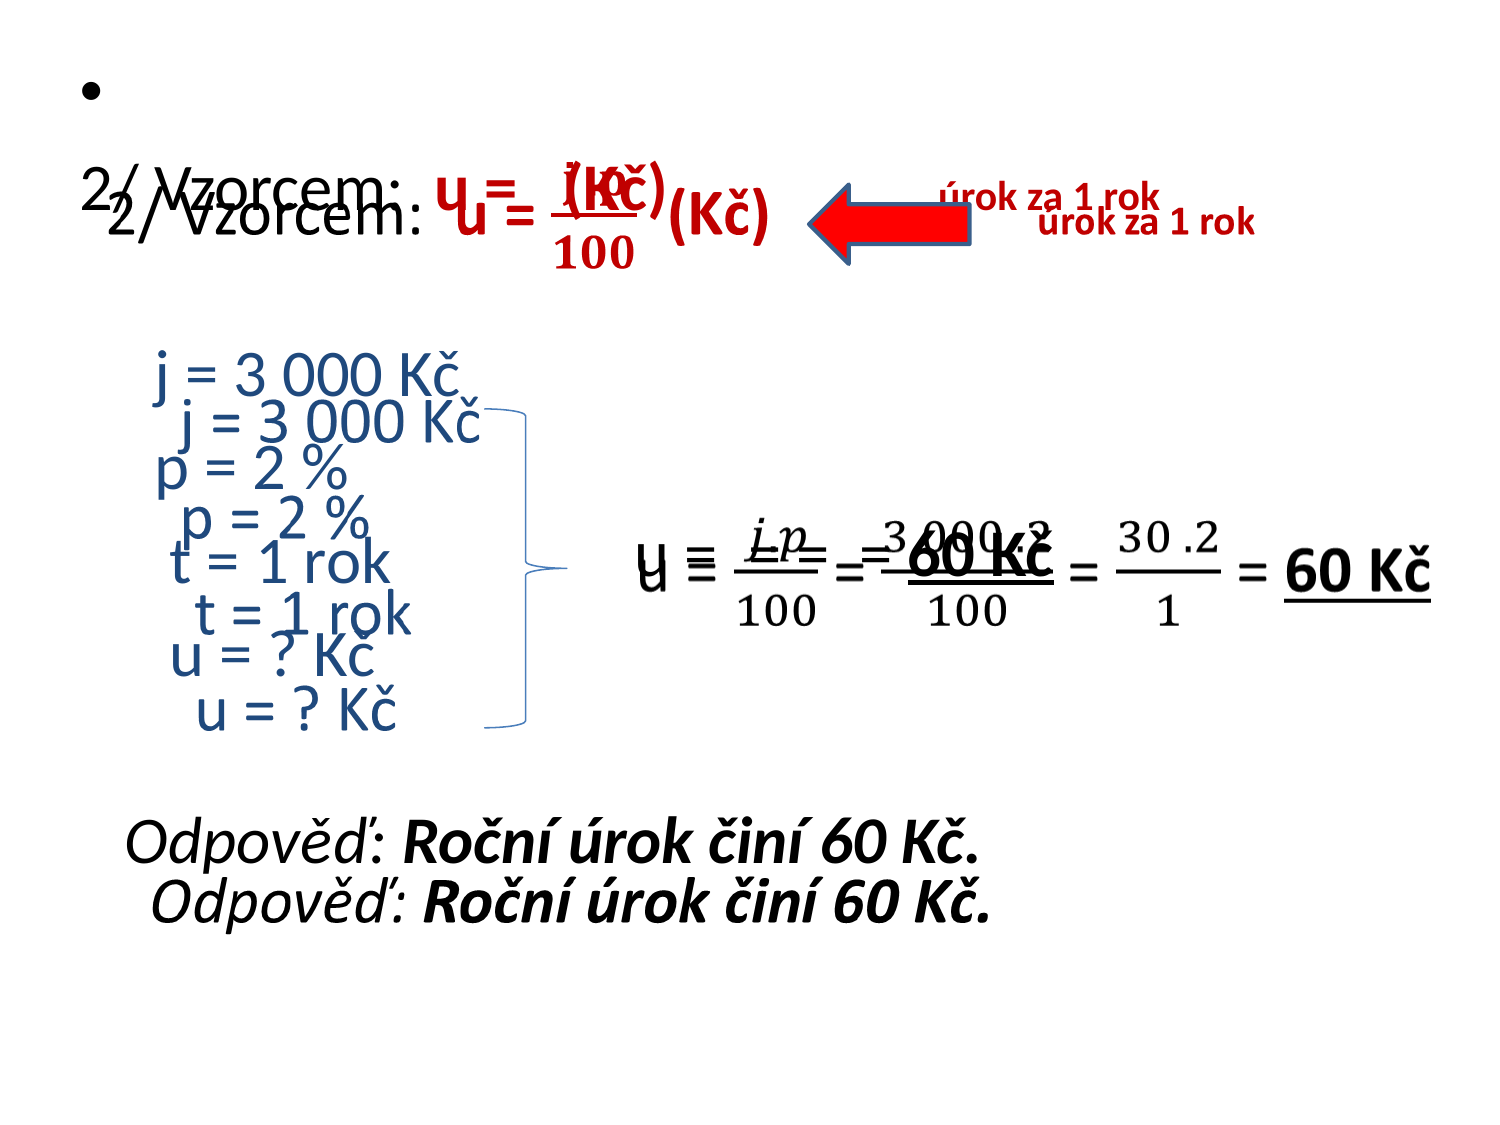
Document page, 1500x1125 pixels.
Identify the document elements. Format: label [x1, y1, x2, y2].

text_box [64, 42, 1424, 1047]
text_box [484, 408, 568, 729]
text_box [620, 502, 1471, 635]
text_box [806, 182, 972, 266]
